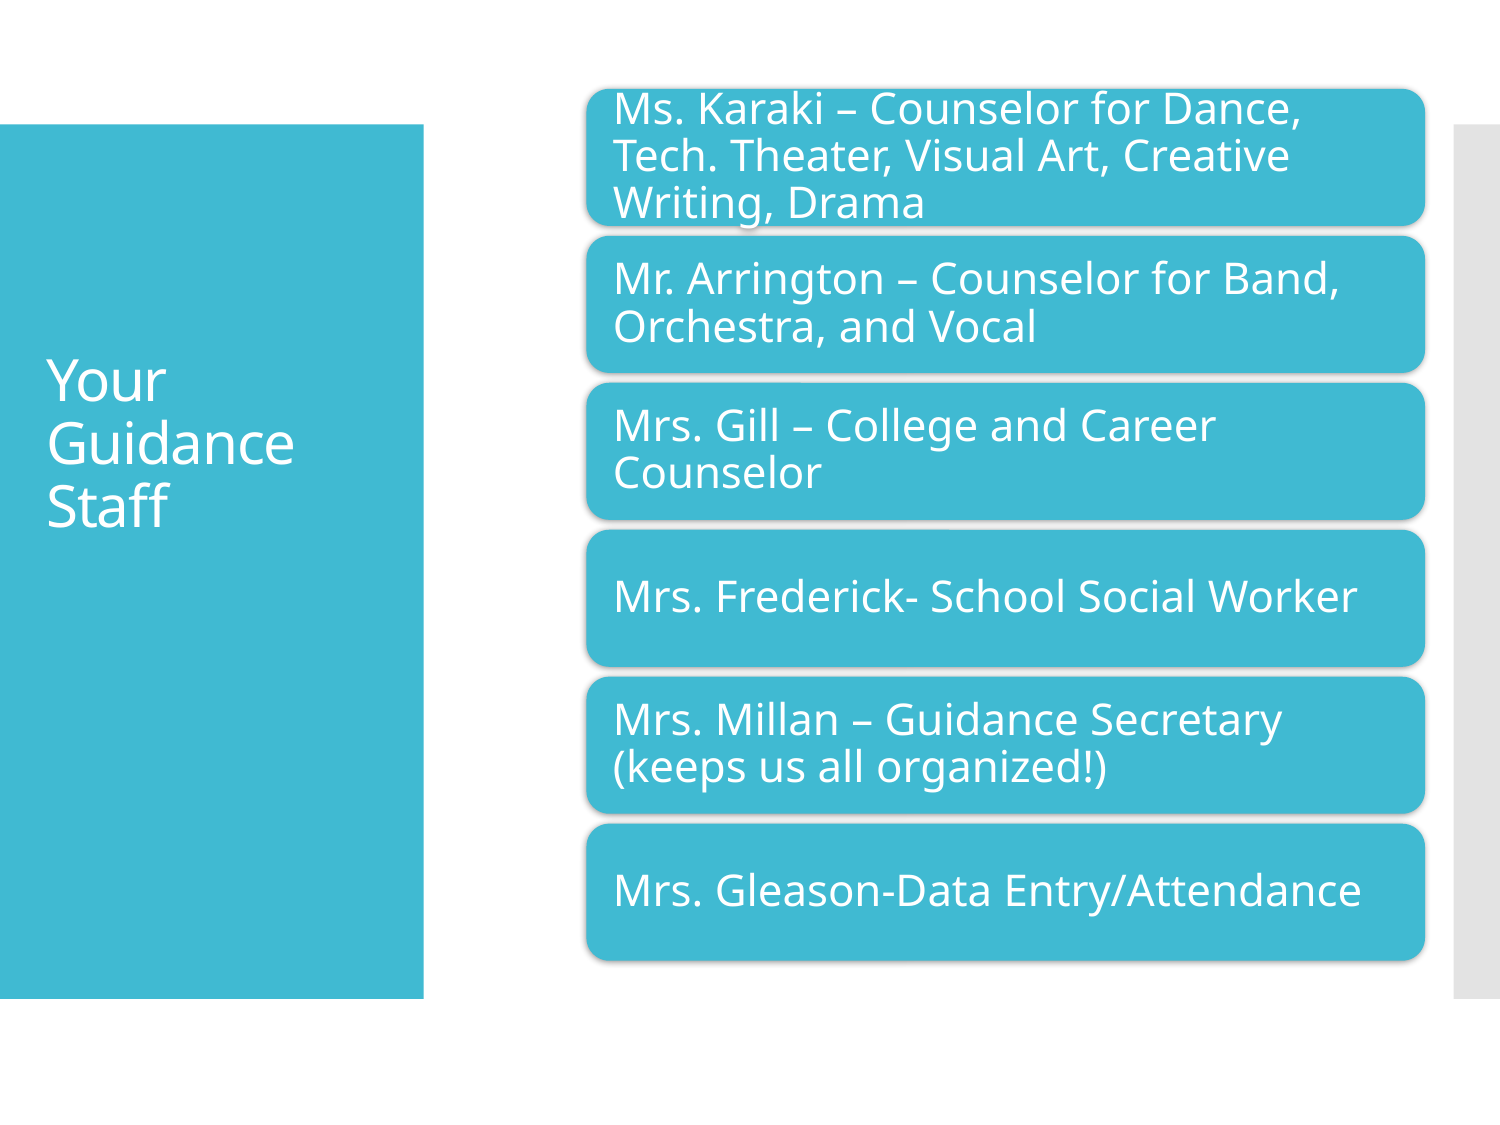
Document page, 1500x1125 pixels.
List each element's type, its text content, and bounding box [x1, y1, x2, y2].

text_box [586, 44, 1426, 1006]
title Your Guidance Staff [31, 187, 381, 548]
